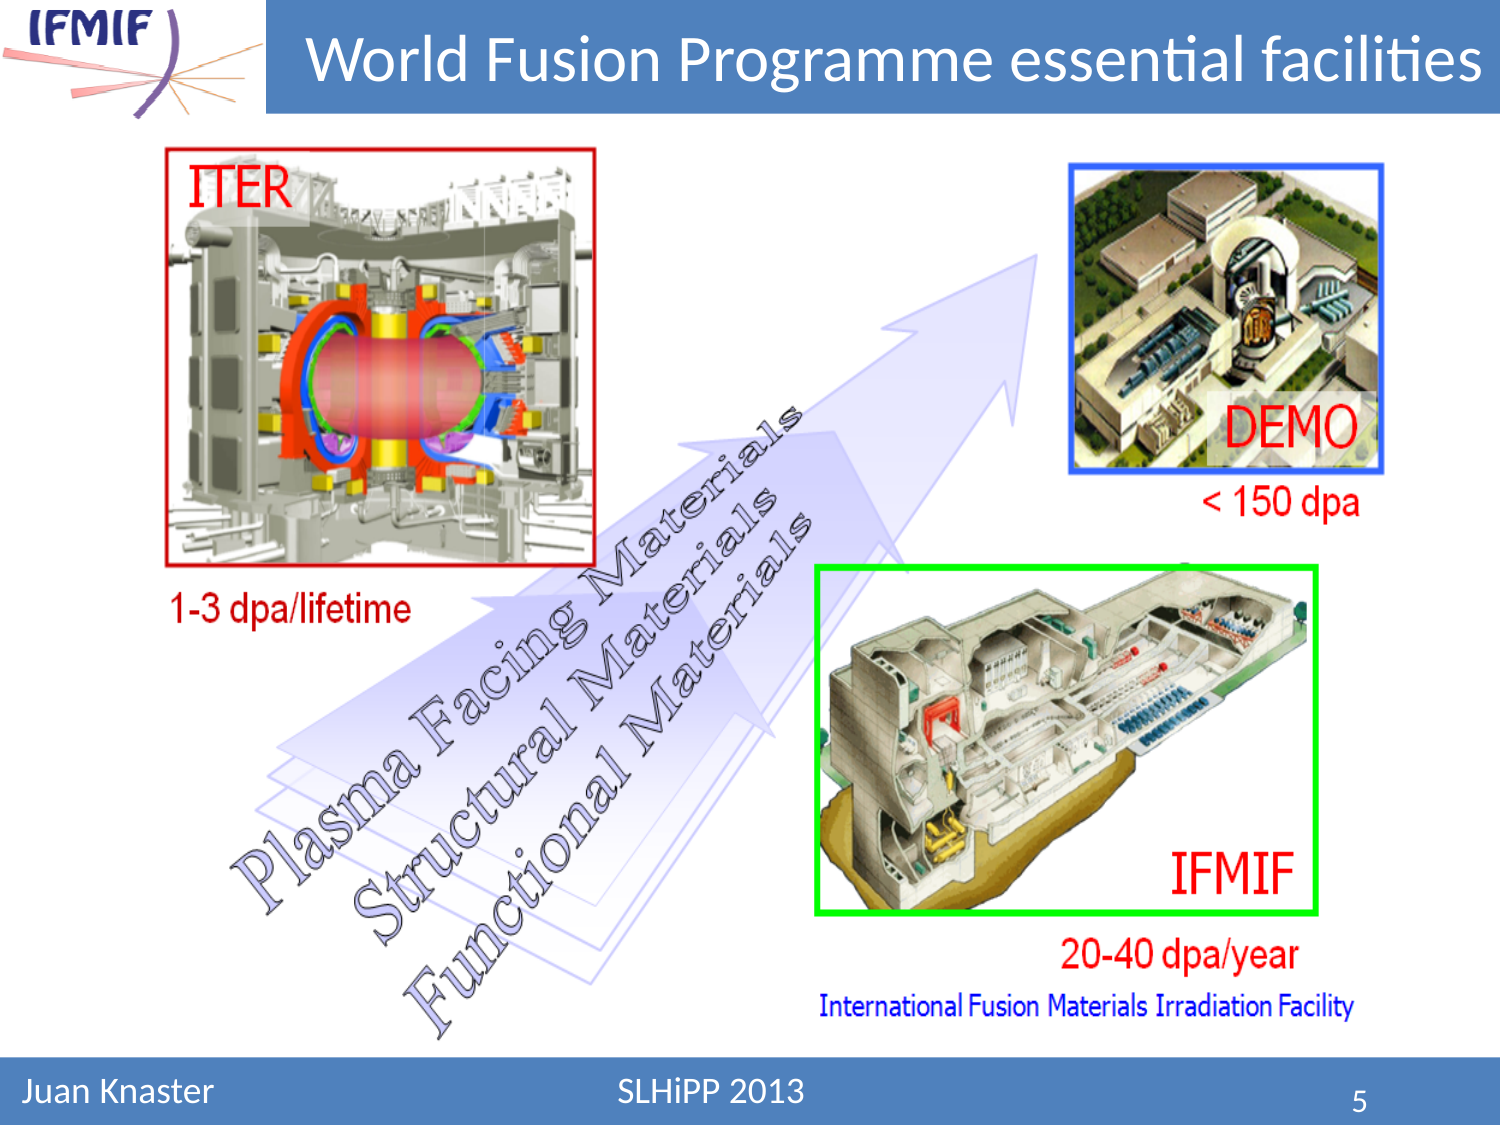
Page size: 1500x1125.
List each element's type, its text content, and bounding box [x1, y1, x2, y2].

text_box World Fusion Programme essential facilities [290, 7, 1499, 102]
picture [76, 136, 1436, 1047]
picture [0, 0, 266, 126]
